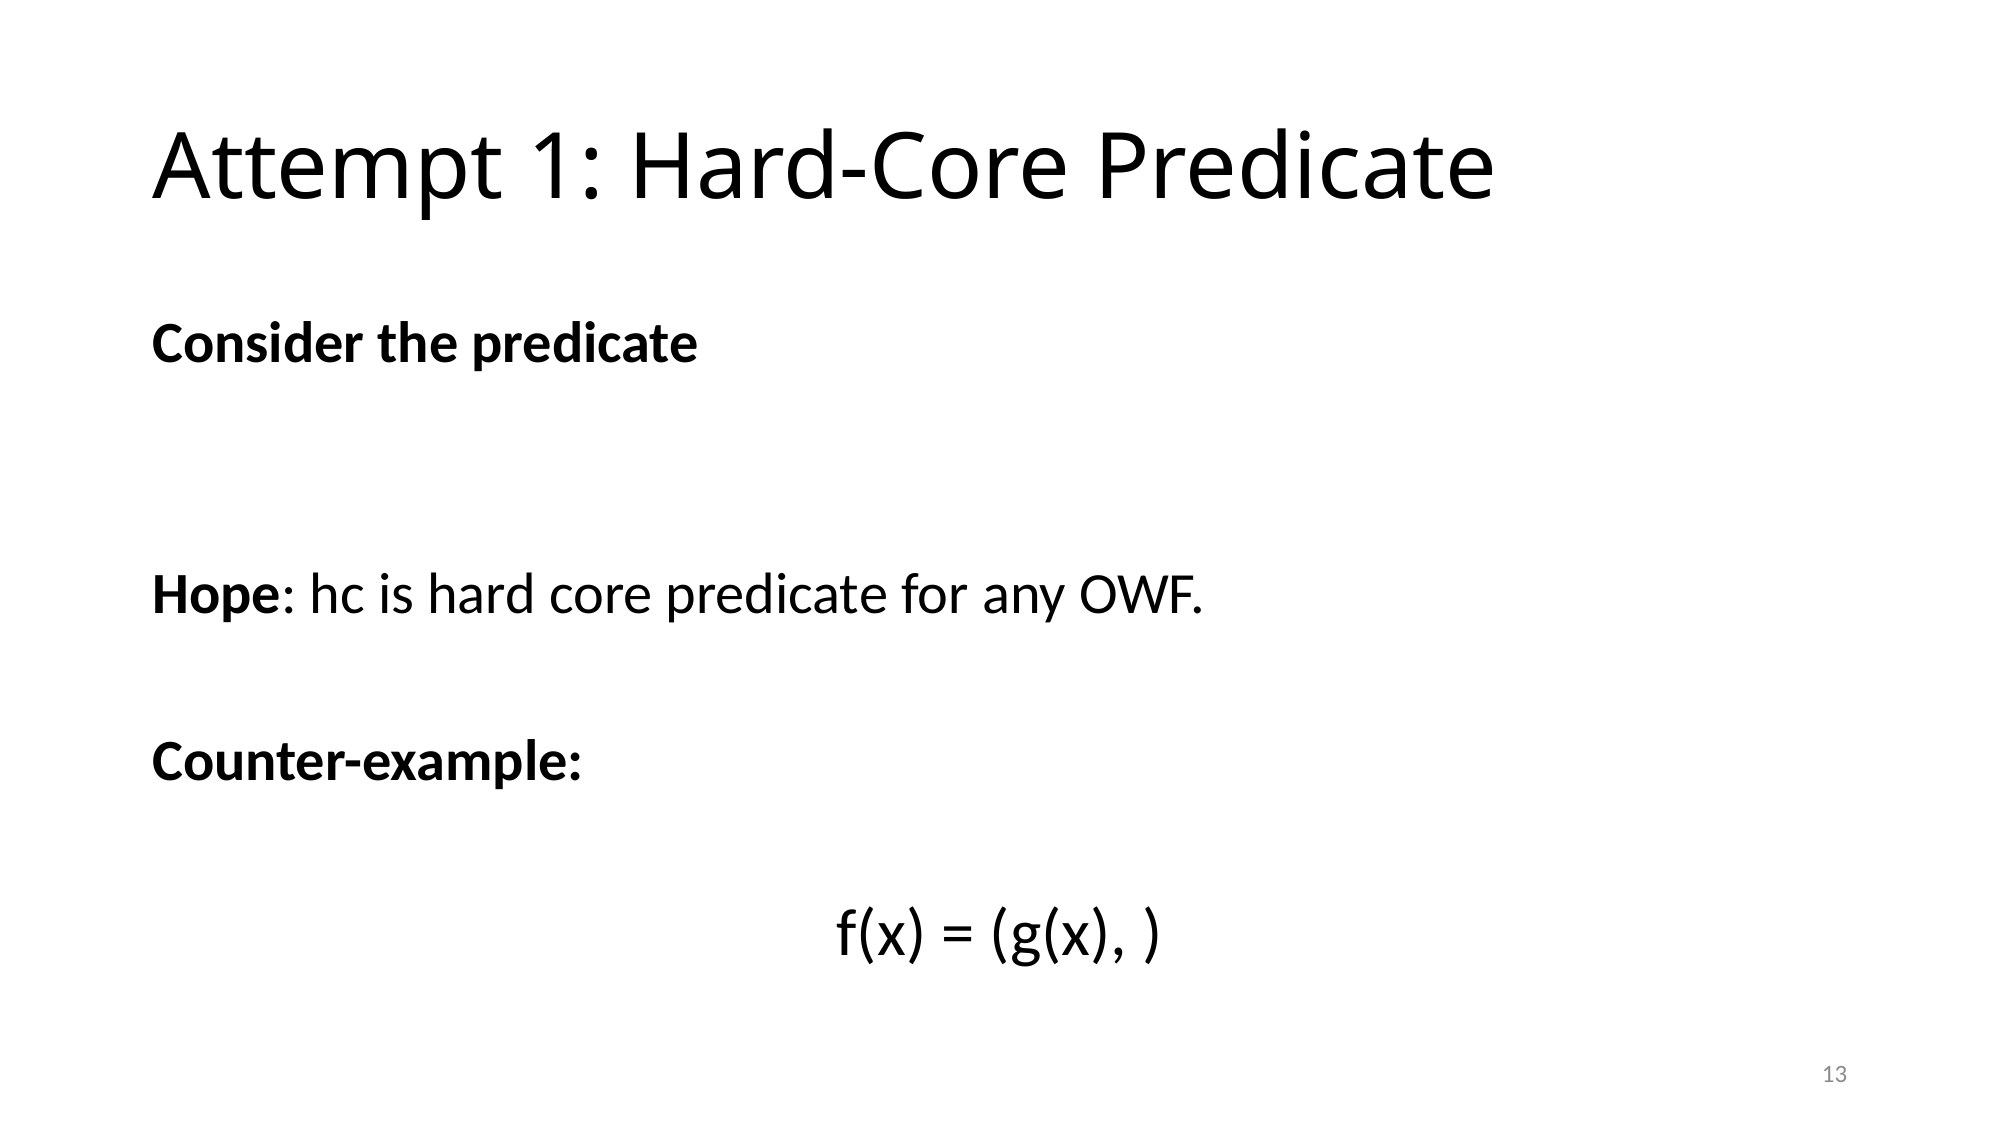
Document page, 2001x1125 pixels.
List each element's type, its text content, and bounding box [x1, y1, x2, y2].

title Attempt 1: Hard-Core Predicate [137, 59, 1863, 278]
slide_number 13 [1412, 1042, 1863, 1103]
